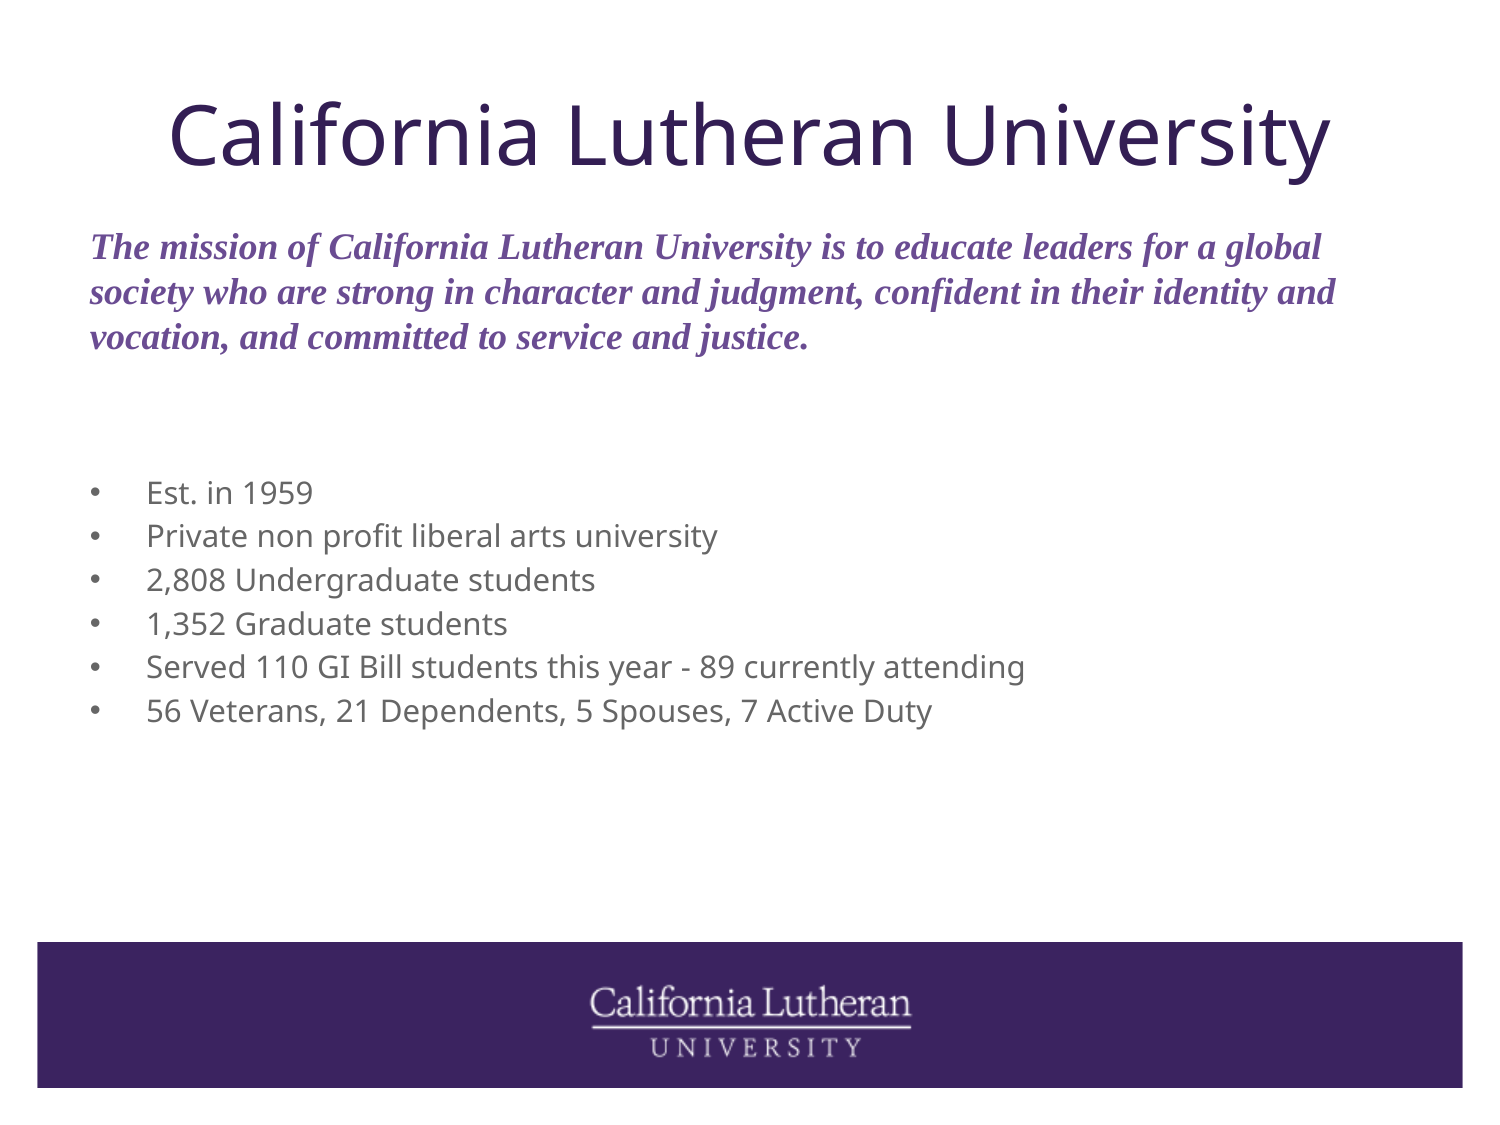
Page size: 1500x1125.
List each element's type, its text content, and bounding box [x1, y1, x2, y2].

list Est. in 1959 Private non profit liberal arts university 2,808 Undergraduate students 1,352 Graduate students Served 110 GI Bill students this year - 89 currently attending 56 Veterans, 21 Dependents, 5 Spouses, 7 Active Duty [75, 465, 1425, 911]
list The mission of California Lutheran University is to educate leaders for a global society who are strong in character and judgment, confident in their identity and vocation, and committed to service and justice. [75, 214, 1425, 323]
title California Lutheran University [75, 75, 1425, 197]
